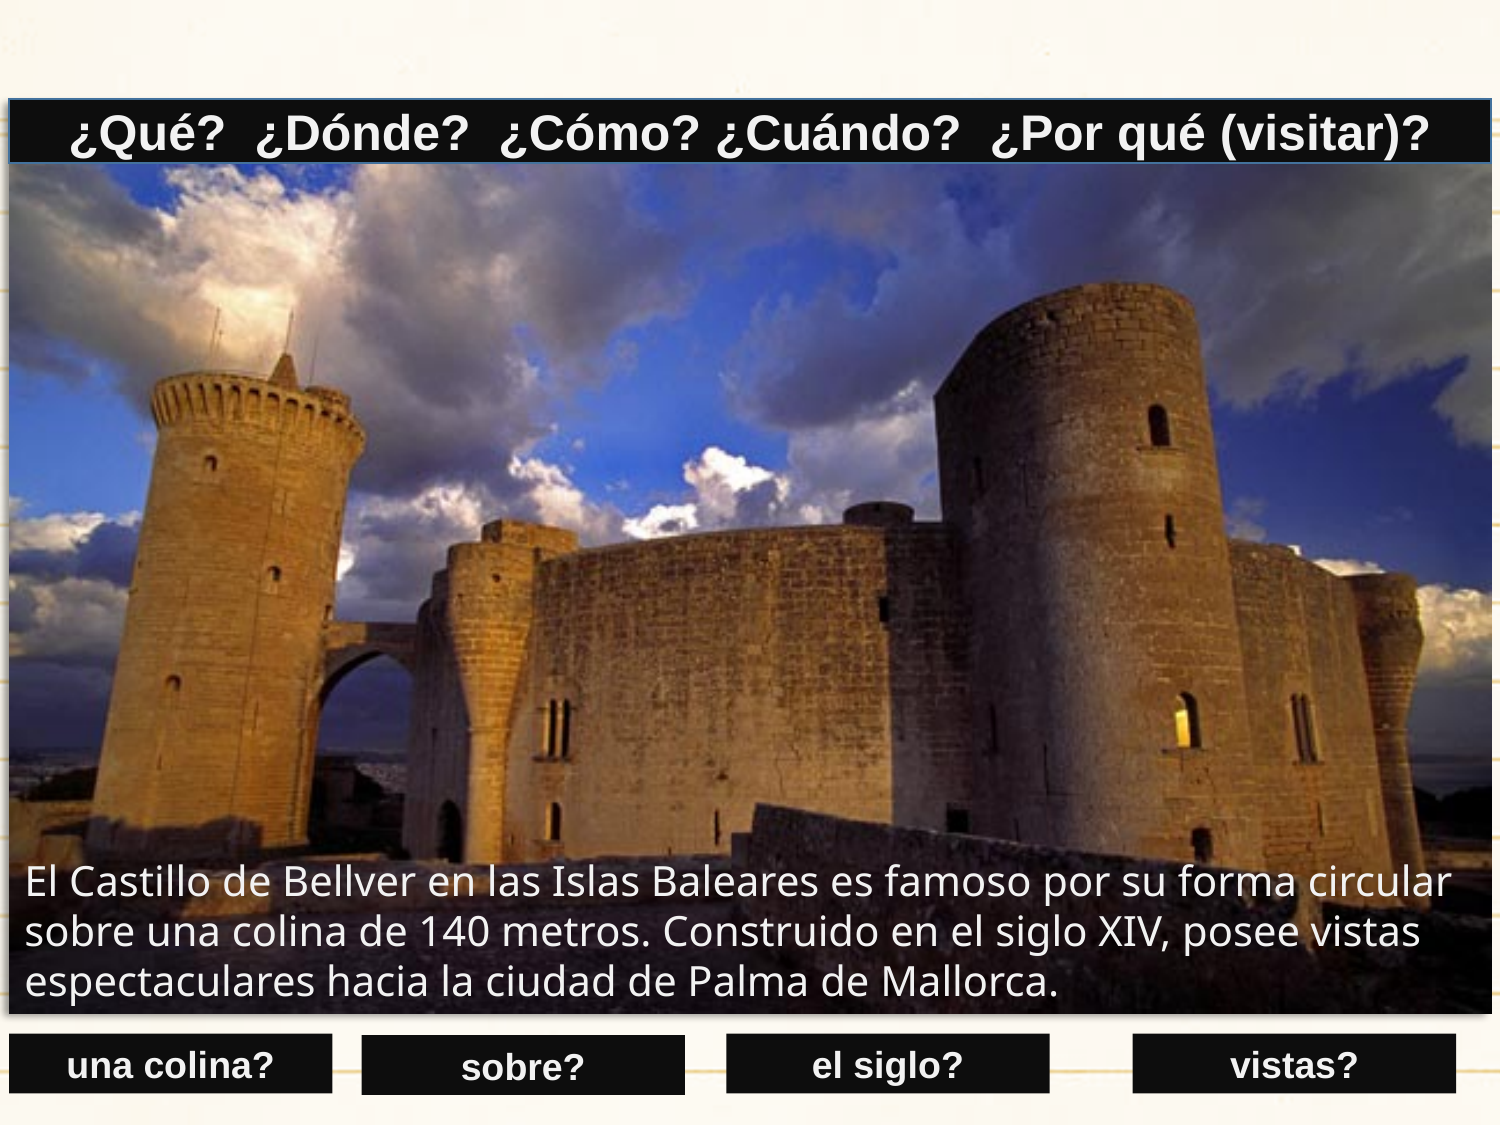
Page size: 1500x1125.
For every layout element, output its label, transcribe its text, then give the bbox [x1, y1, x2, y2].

text_box vistas? [1132, 1033, 1457, 1094]
text_box sobre? [361, 1035, 685, 1095]
picture [0, 0, 1500, 1125]
text_box una colina? [9, 1033, 333, 1094]
text_box el siglo? [726, 1033, 1050, 1094]
